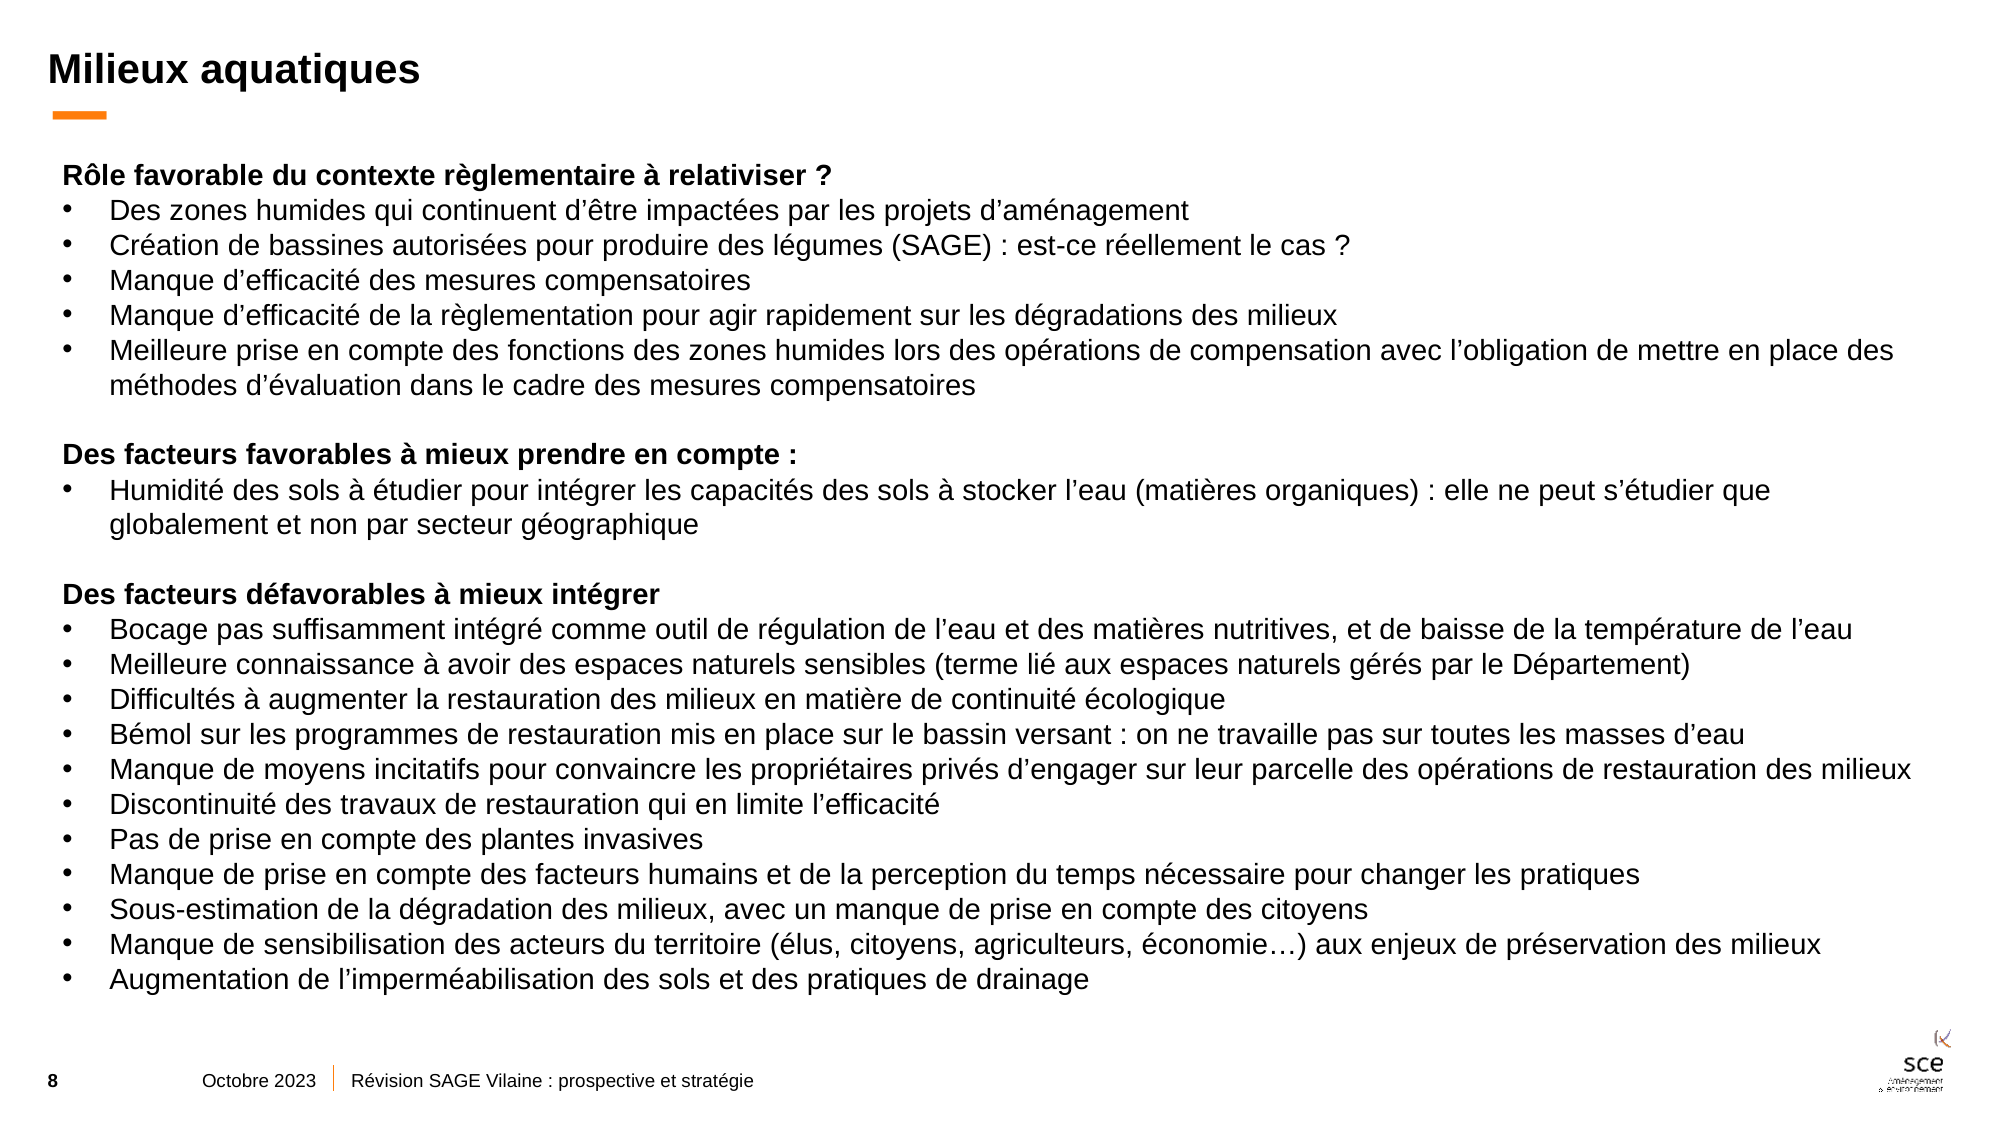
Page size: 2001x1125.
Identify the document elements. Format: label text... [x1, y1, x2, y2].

title Milieux aquatiques [47, 47, 1847, 96]
slide_number Octobre 2023 [161, 1065, 317, 1095]
picture [1879, 1029, 1953, 1092]
footer Révision SAGE Vilaine : prospective et stratégie [350, 1065, 1213, 1095]
slide_number 8 [47, 1065, 138, 1095]
text_box Rôle favorable du contexte règlementaire à relativiser ? Des zones humides qui continuent d’être impactées par les projets d’aménagement Création de bassines autorisées pour produire des légumes (SAGE) : est-ce réellement le cas ? Manque d’efficacité des mesures compensatoires Manque d’efficacité de la règlementation pour agir rapidement sur les dégradations des milieux Meilleure prise en compte des fonctions des zones humides lors des opérations de compensation avec l’obligation de mettre en place des méthodes d’évaluation dans le cadre des mesures compensatoires Des facteurs favorables à mieux prendre en compte : Humidité des sols à étudier pour intégrer les capacités des sols à stocker l’eau (matières organiques) : elle ne peut s’étudier que globalement et non par secteur géographique Des facteurs défavorables à mieux intégrer Bocage pas suffisamment intégré comme outil de régulation de l’eau et des matières nutritives, et de baisse de la température de l’eau Meilleure connaissance à avoir des espaces naturels sensibles (terme lié aux espaces naturels gérés par le Département) Difficultés à augmenter la restauration des milieux en matière de continuité écologique Bémol sur les programmes de restauration mis en place sur le bassin versant : on ne travaille pas sur toutes les masses d’eau Manque de moyens incitatifs pour convaincre les propriétaires privés d’engager sur leur parcelle des opérations de restauration des milieux Discontinuité des travaux de restauration qui en limite l’efficacité Pas de prise en compte des plantes invasives Manque de prise en compte des facteurs humains et de la perception du temps nécessaire pour changer les pratiques Sous-estimation de la dégradation des milieux, avec un manque de prise en compte des citoyens Manque de sensibilisation des acteurs du territoire (élus, citoyens, agriculteurs, économie…) aux enjeux de préservation des milieux Augmentation de l’imperméabilisation des sols et des pratiques de drainage [47, 148, 1943, 849]
picture [47, 98, 116, 128]
